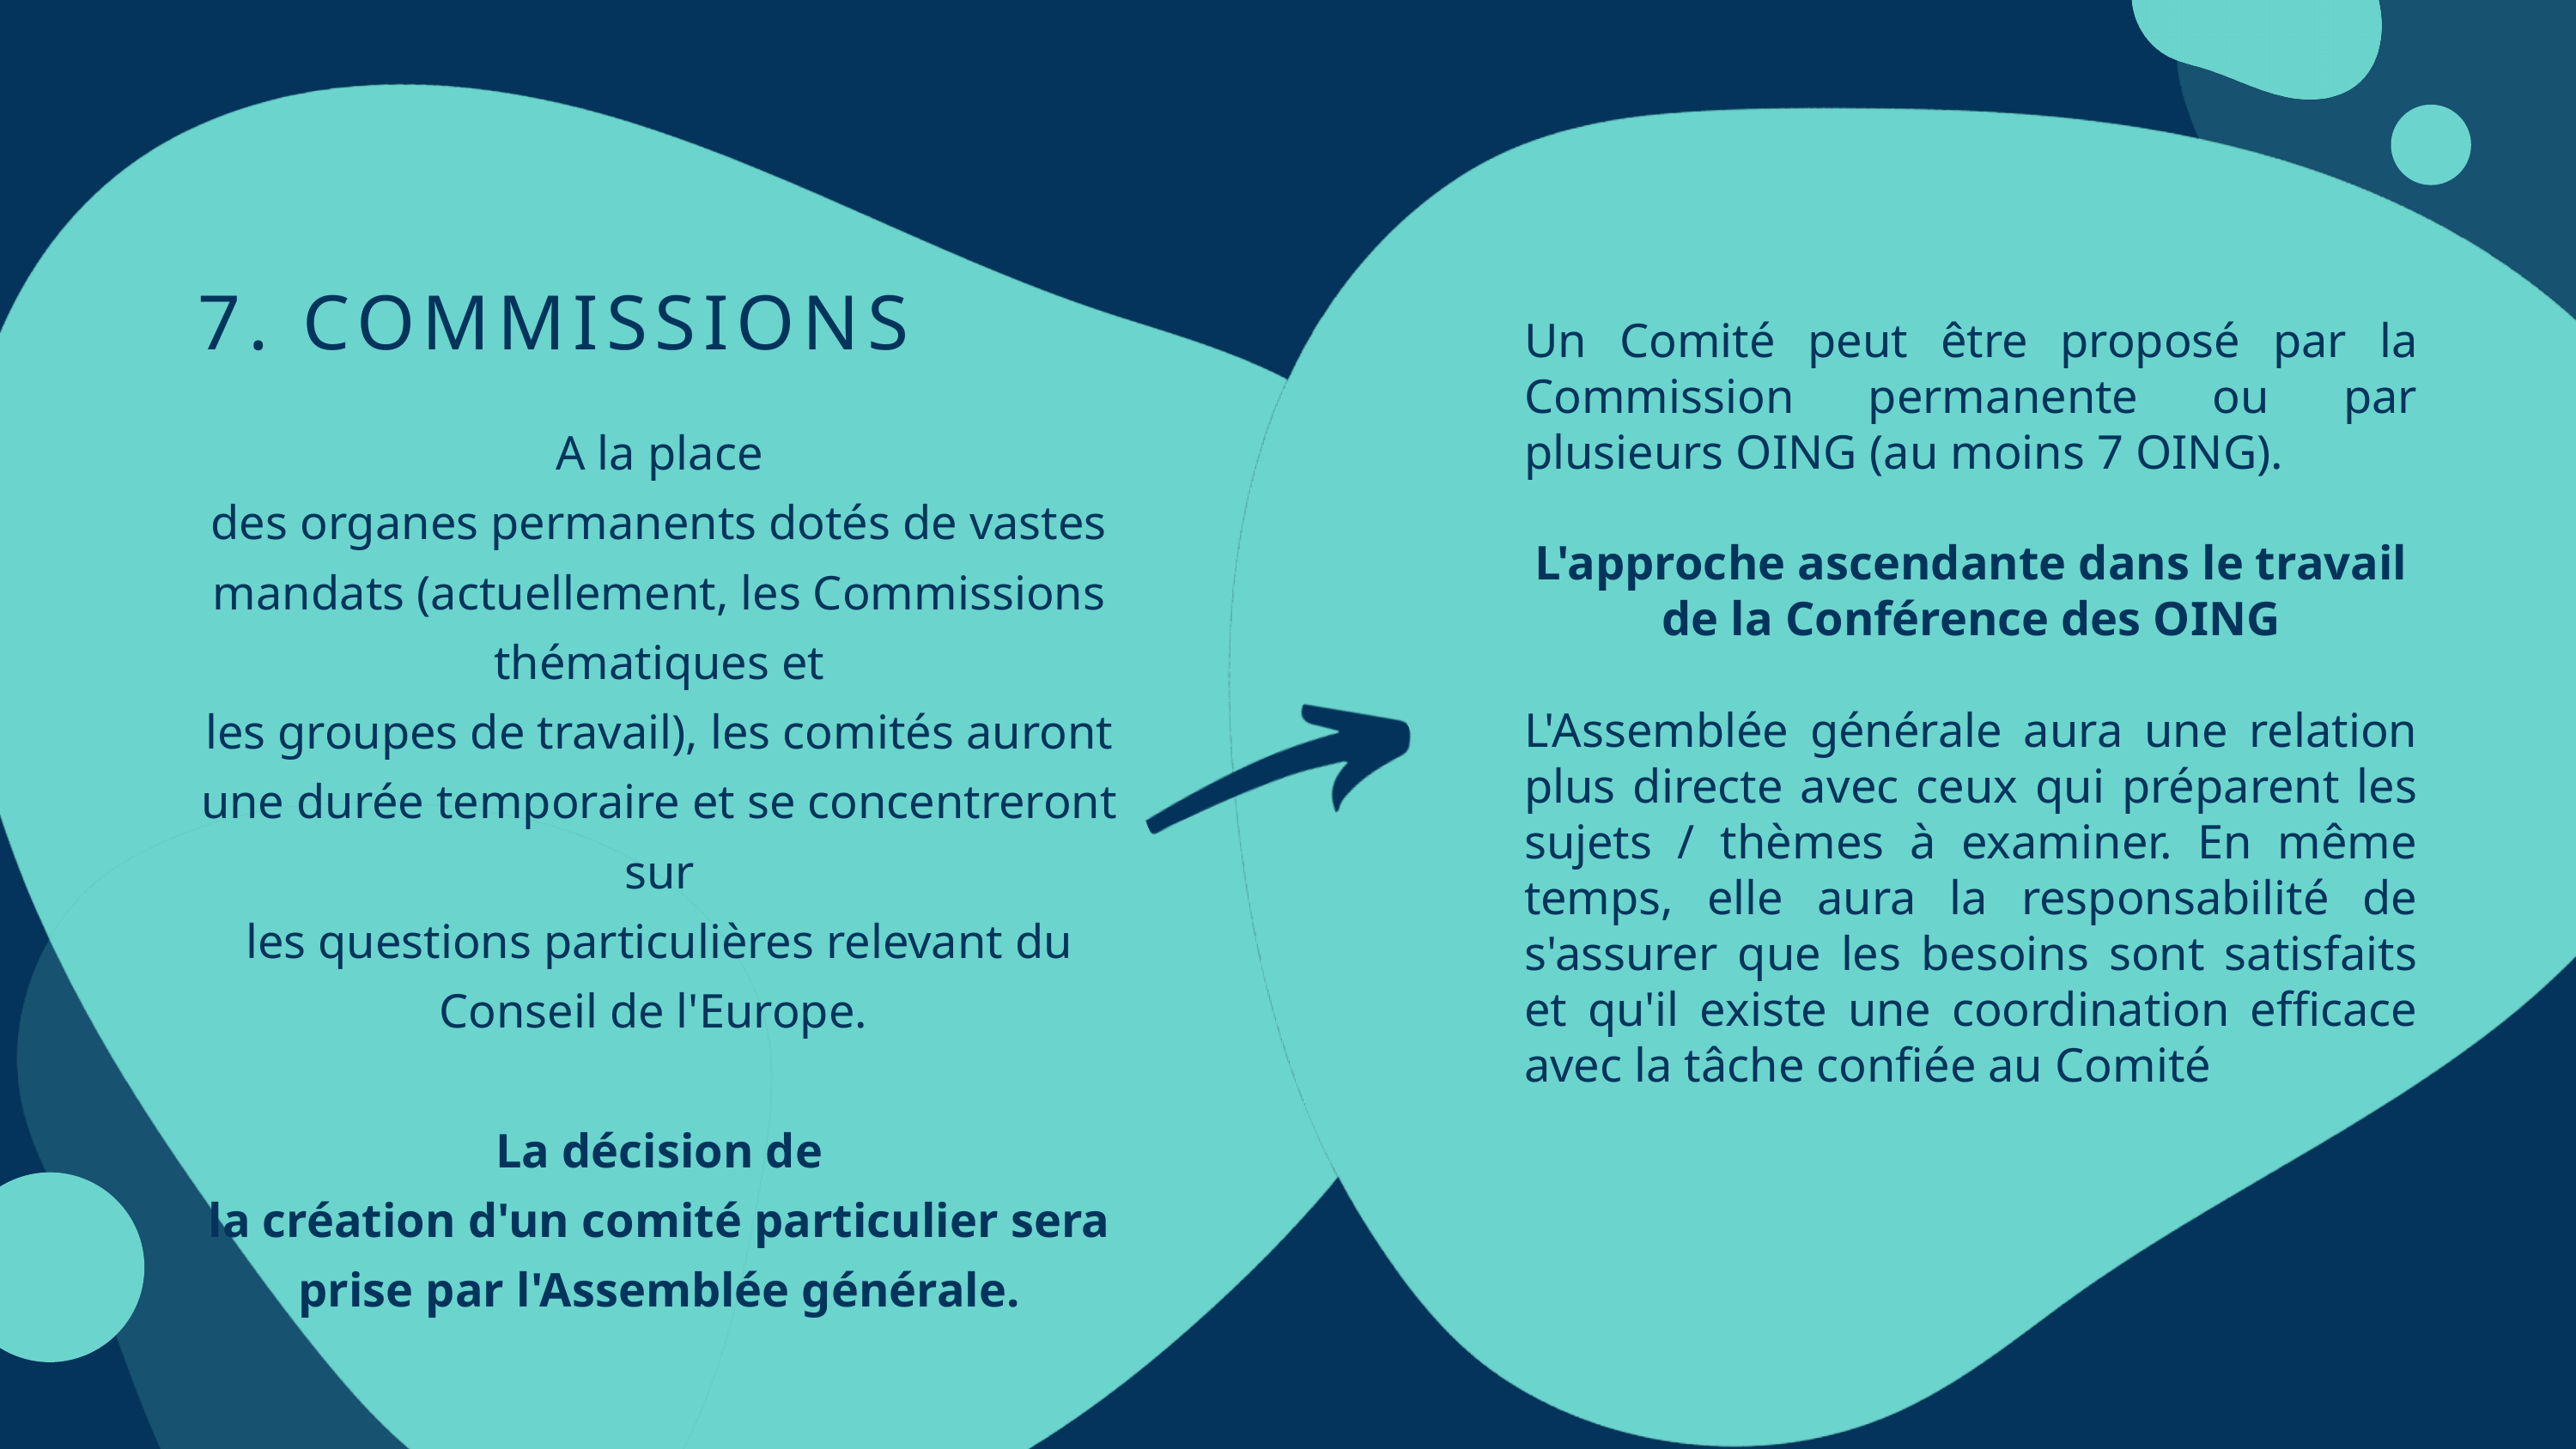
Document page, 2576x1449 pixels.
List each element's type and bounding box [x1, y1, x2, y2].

text_box [0, 1172, 145, 1363]
text_box [2391, 104, 2472, 185]
text_box [85, 274, 1128, 1255]
picture [0, 0, 2576, 1449]
